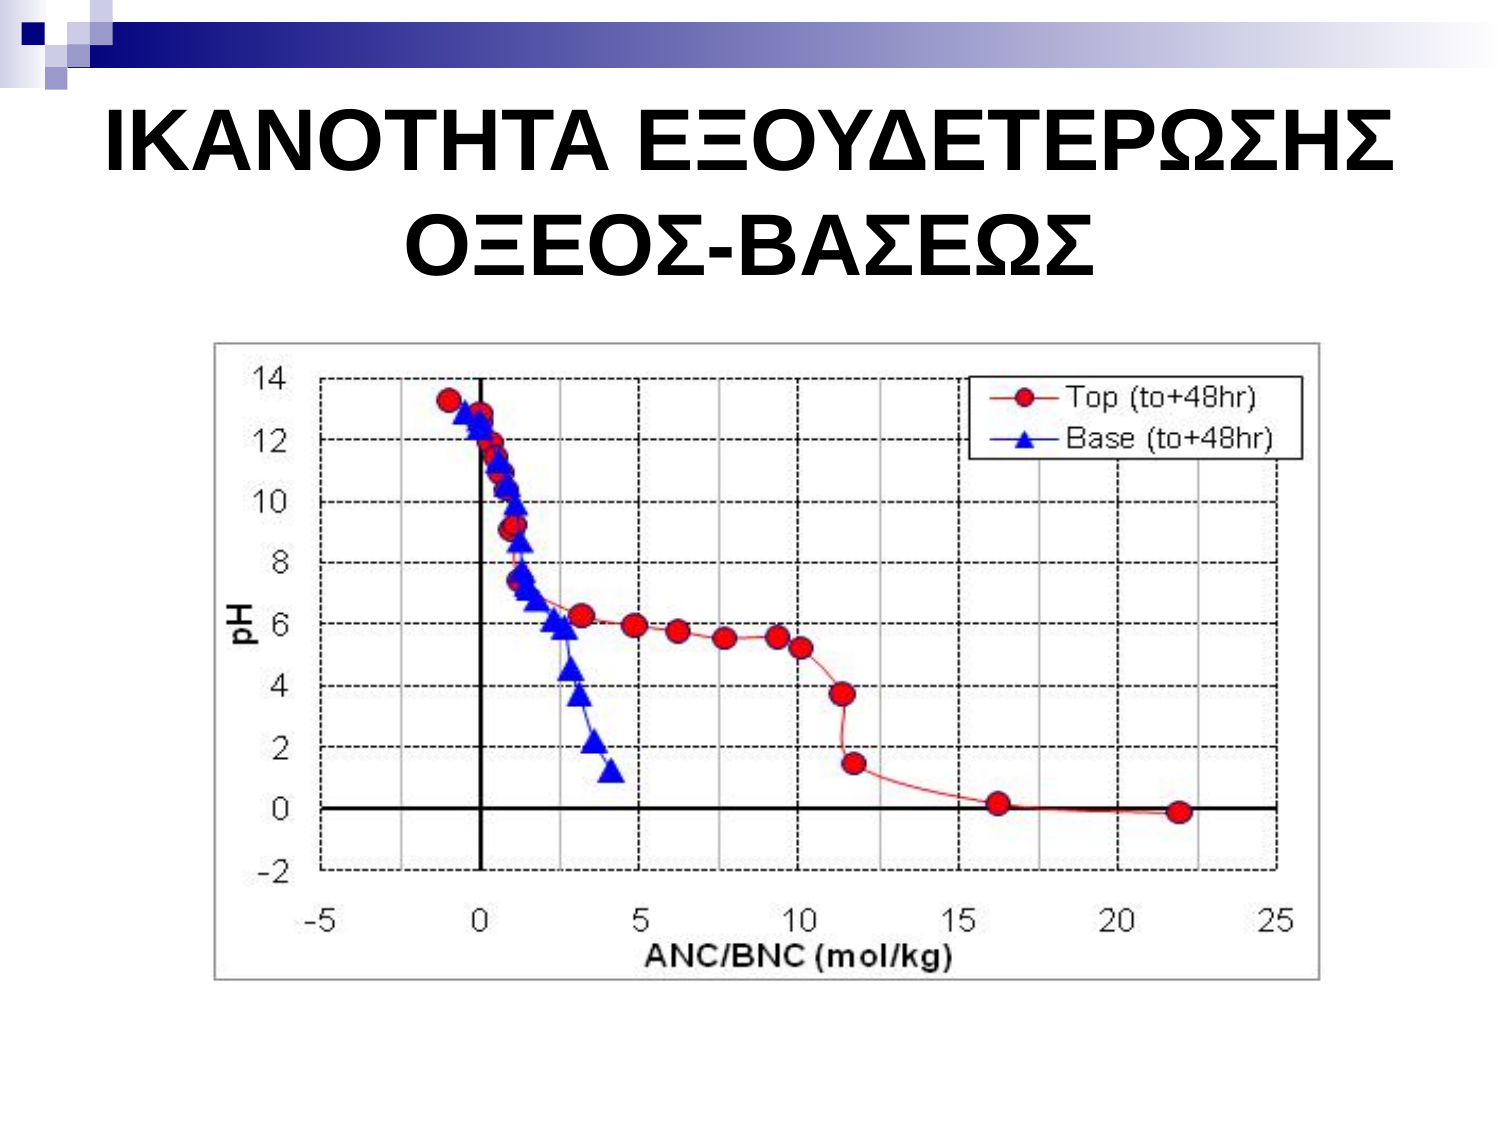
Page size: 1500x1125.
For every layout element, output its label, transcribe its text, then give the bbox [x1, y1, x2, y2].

picture [210, 339, 1325, 985]
title ΙΚΑΝΟΤΗΤΑ ΕΞΟΥΔΕΤΕΡΩΣΗΣ ΟΞΕΟΣ-ΒΑΣΕΩΣ [74, 74, 1426, 301]
